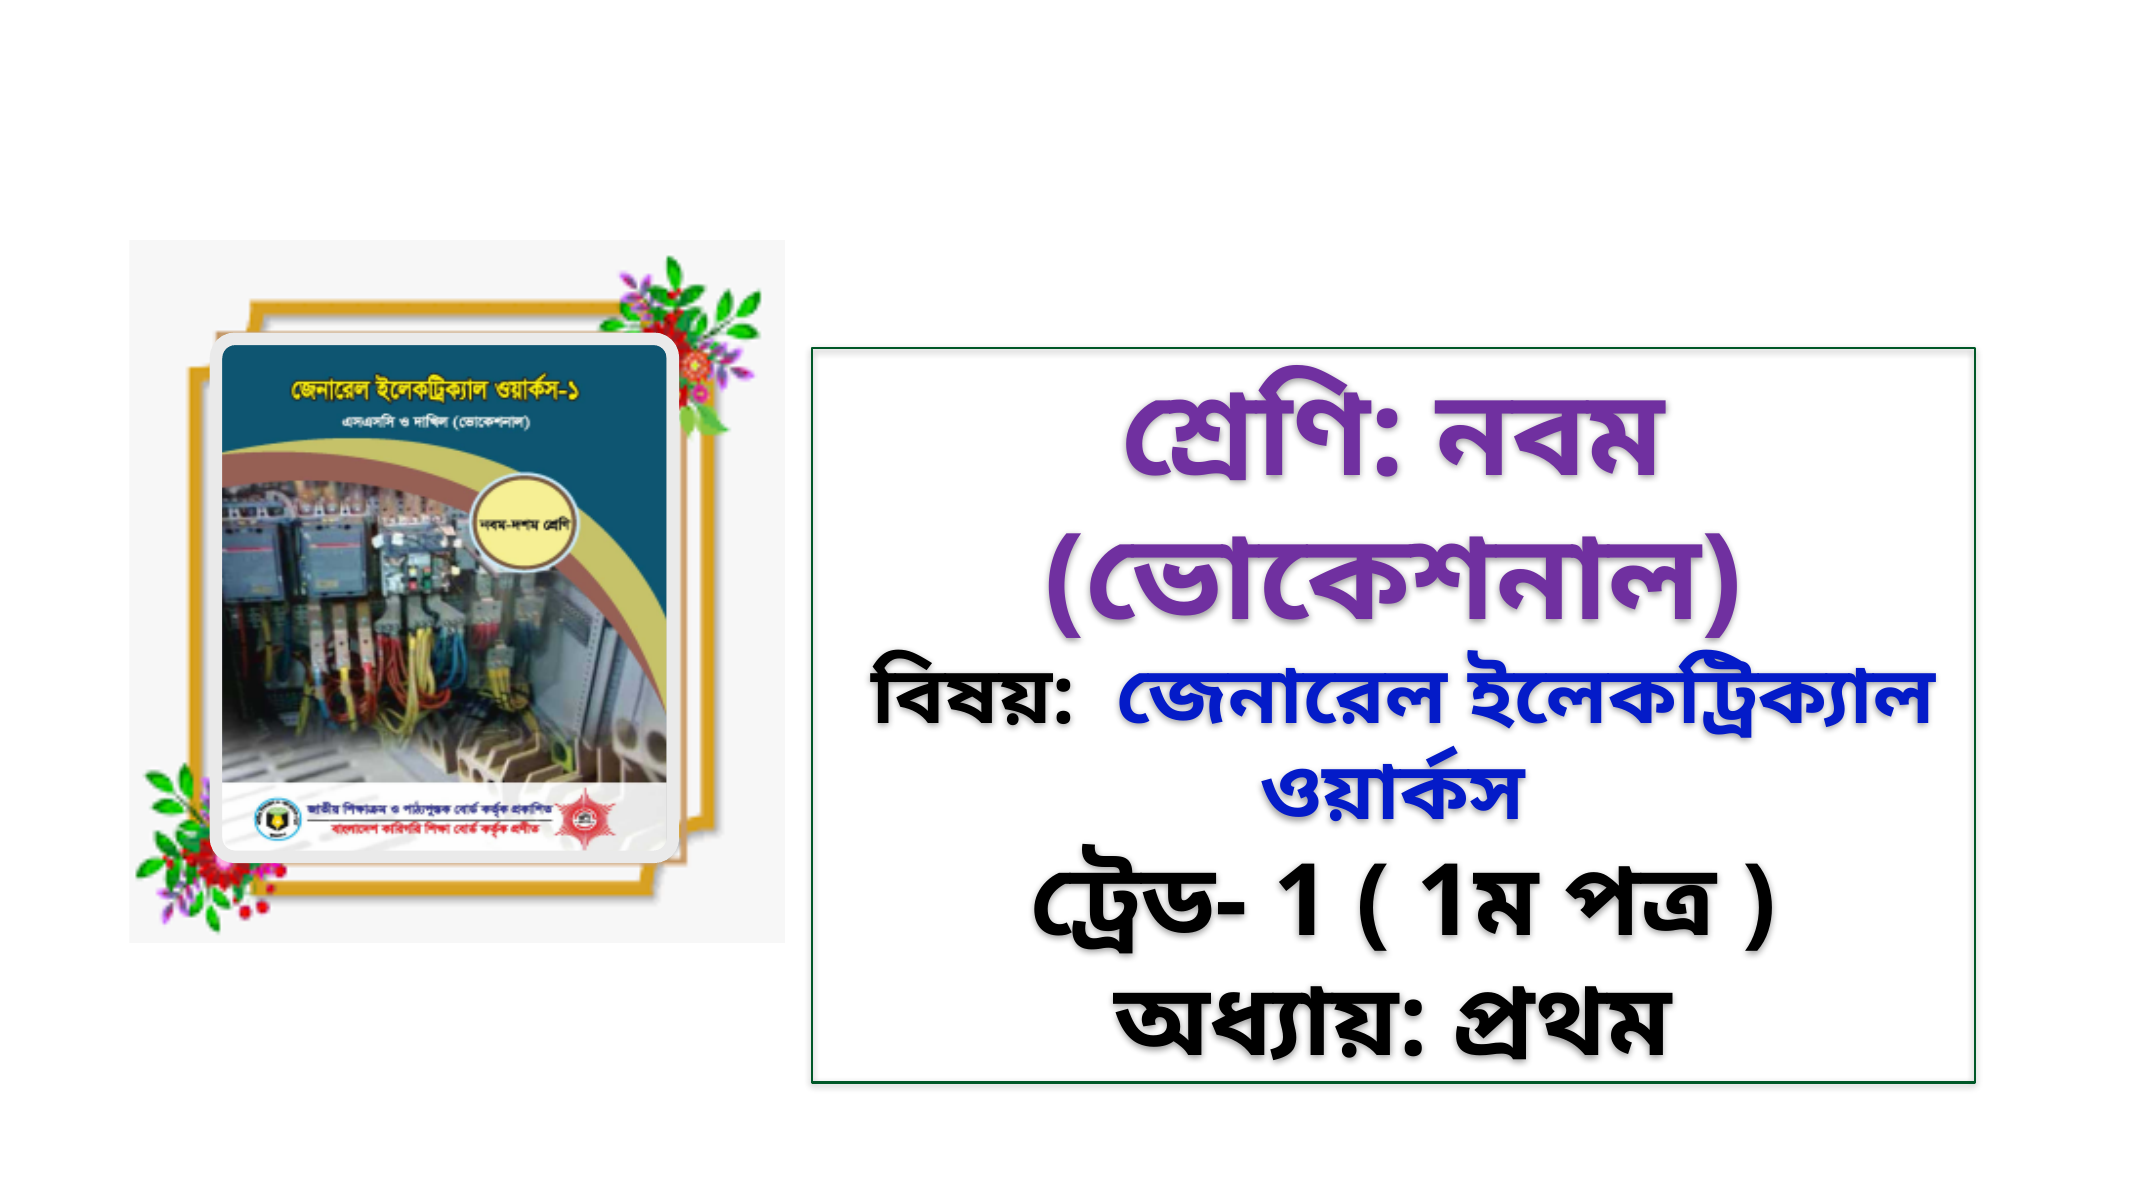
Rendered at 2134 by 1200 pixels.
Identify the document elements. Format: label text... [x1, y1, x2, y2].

picture [129, 240, 786, 943]
text_box শ্রেণি: নবম (ভোকেশনাল) বিষয়: জেনারেল ইলেকট্রিক্যাল ওয়ার্কস ট্রেড- 1 ( 1ম পত্র ) অধ্যায়: প্রথম [811, 347, 1976, 1083]
